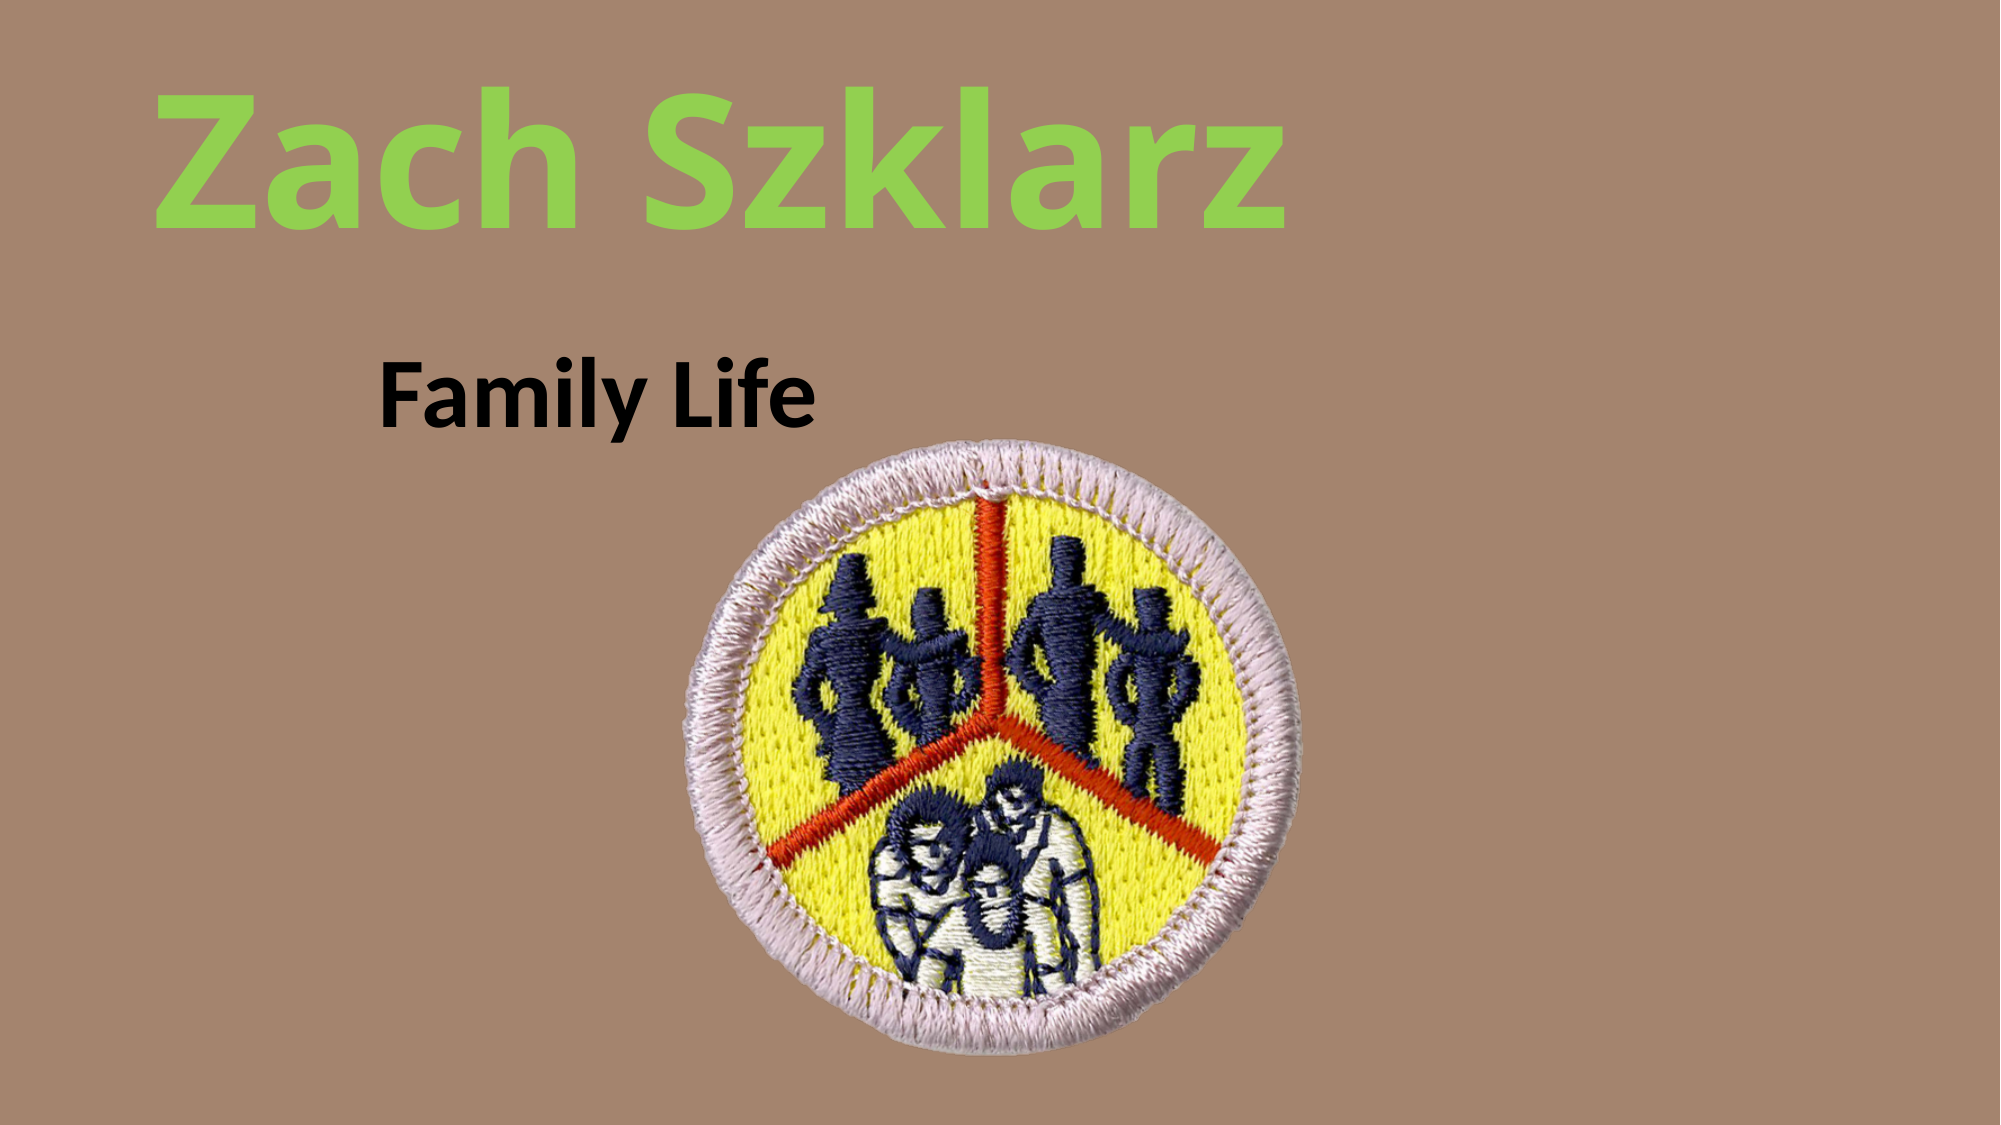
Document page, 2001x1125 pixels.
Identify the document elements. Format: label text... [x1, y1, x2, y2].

title Zach Szklarz [137, 59, 1863, 278]
text_box Family Life [363, 320, 834, 456]
picture [678, 433, 1322, 1063]
